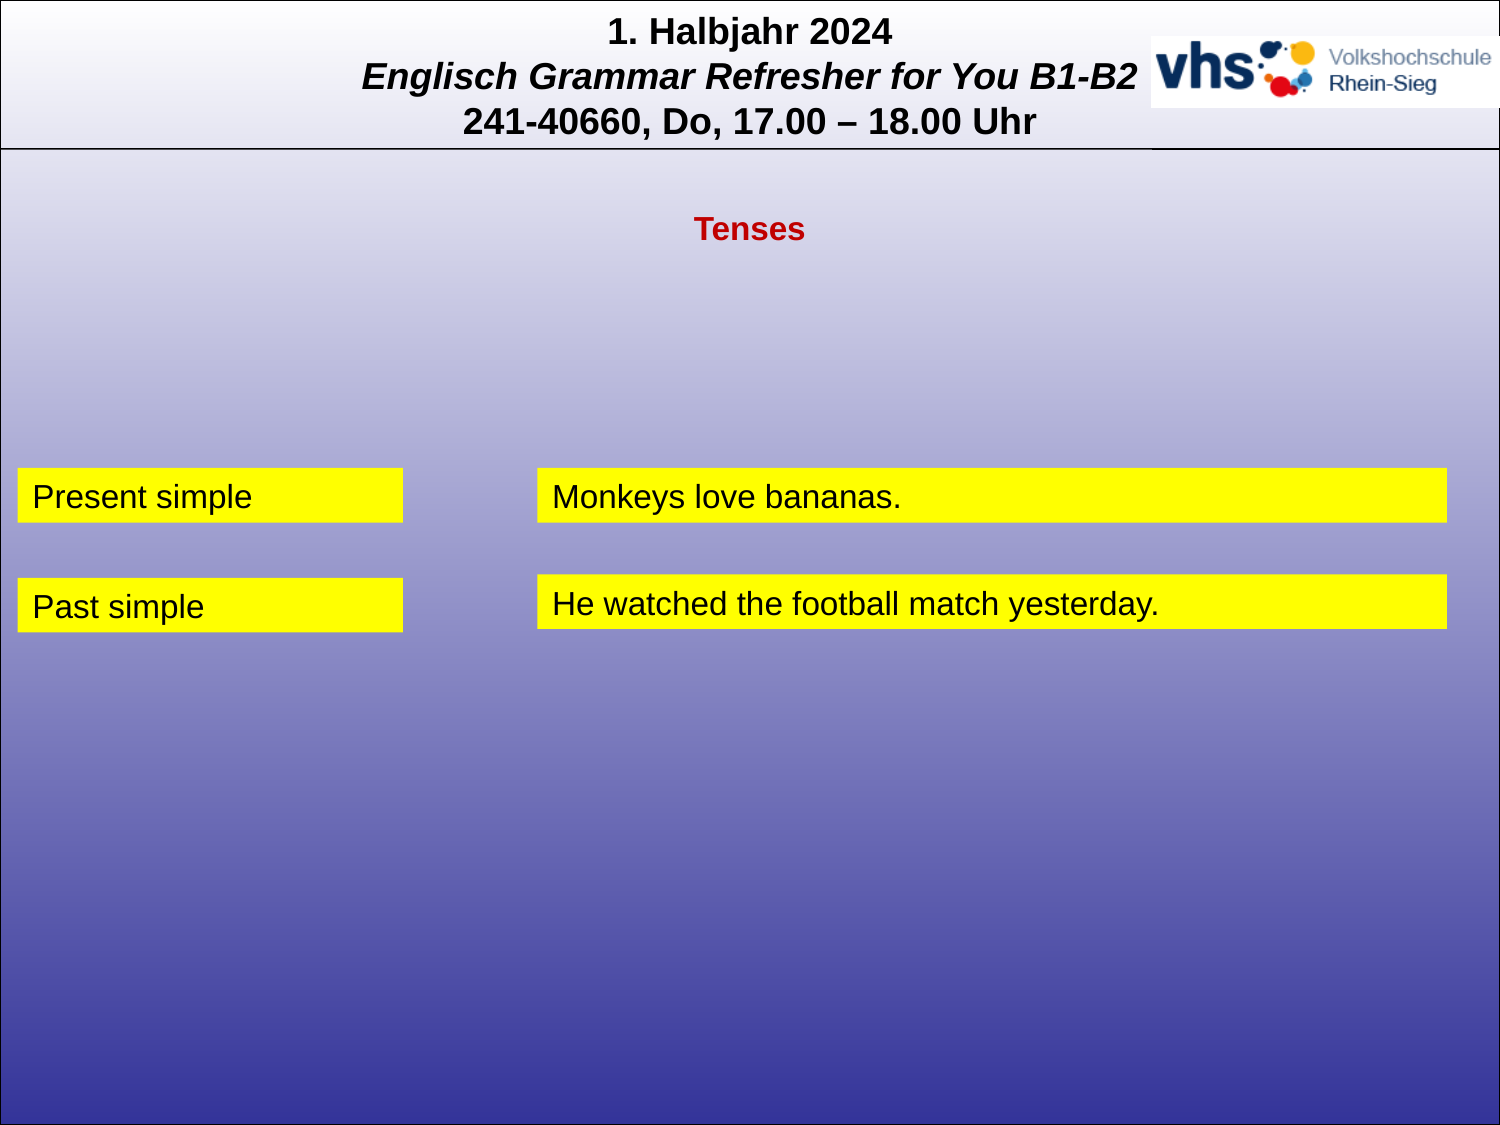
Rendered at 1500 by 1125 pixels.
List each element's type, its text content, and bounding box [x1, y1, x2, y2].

text_box He watched the football match yesterday. [537, 574, 1447, 629]
text_box Past simple [17, 577, 403, 633]
text_box Present simple [17, 467, 403, 523]
text_box Monkeys love bananas. [537, 467, 1447, 523]
text_box Tenses [0, 199, 1500, 255]
picture [1151, 36, 1500, 108]
